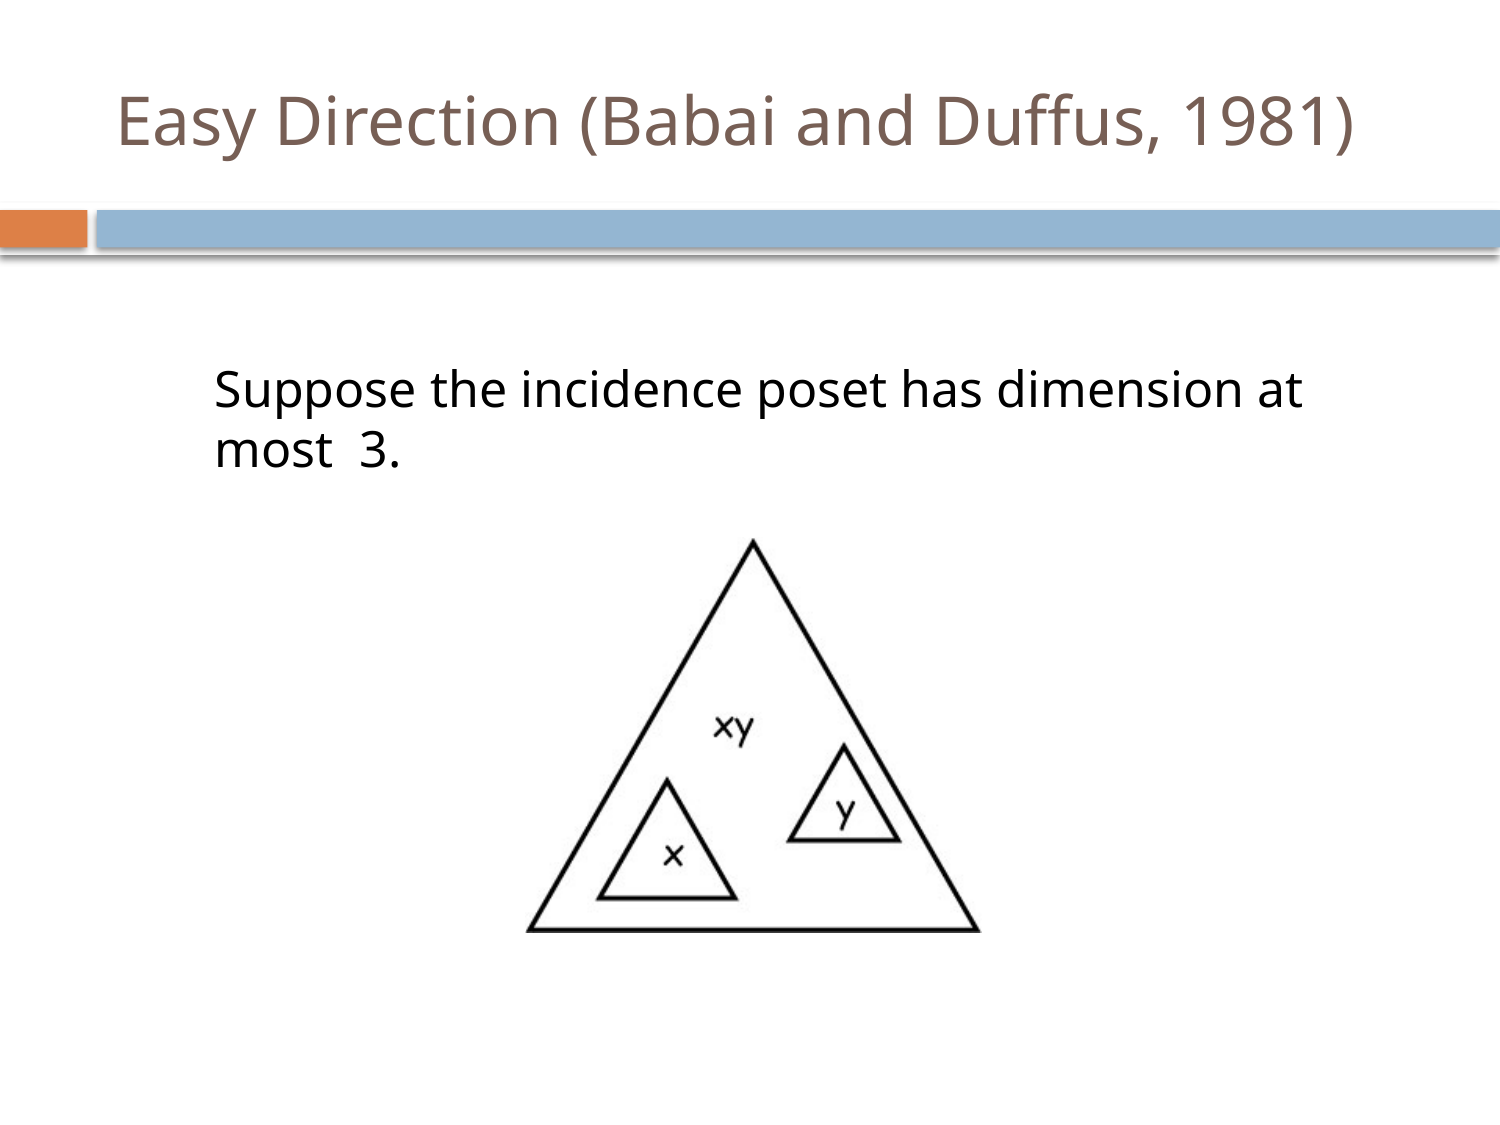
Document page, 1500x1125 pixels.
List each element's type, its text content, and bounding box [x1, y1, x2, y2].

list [524, 537, 982, 934]
title Easy Direction (Babai and Duffus, 1981) [100, 37, 1438, 200]
text_box Suppose the incidence poset has dimension at most 3. [200, 349, 1363, 485]
